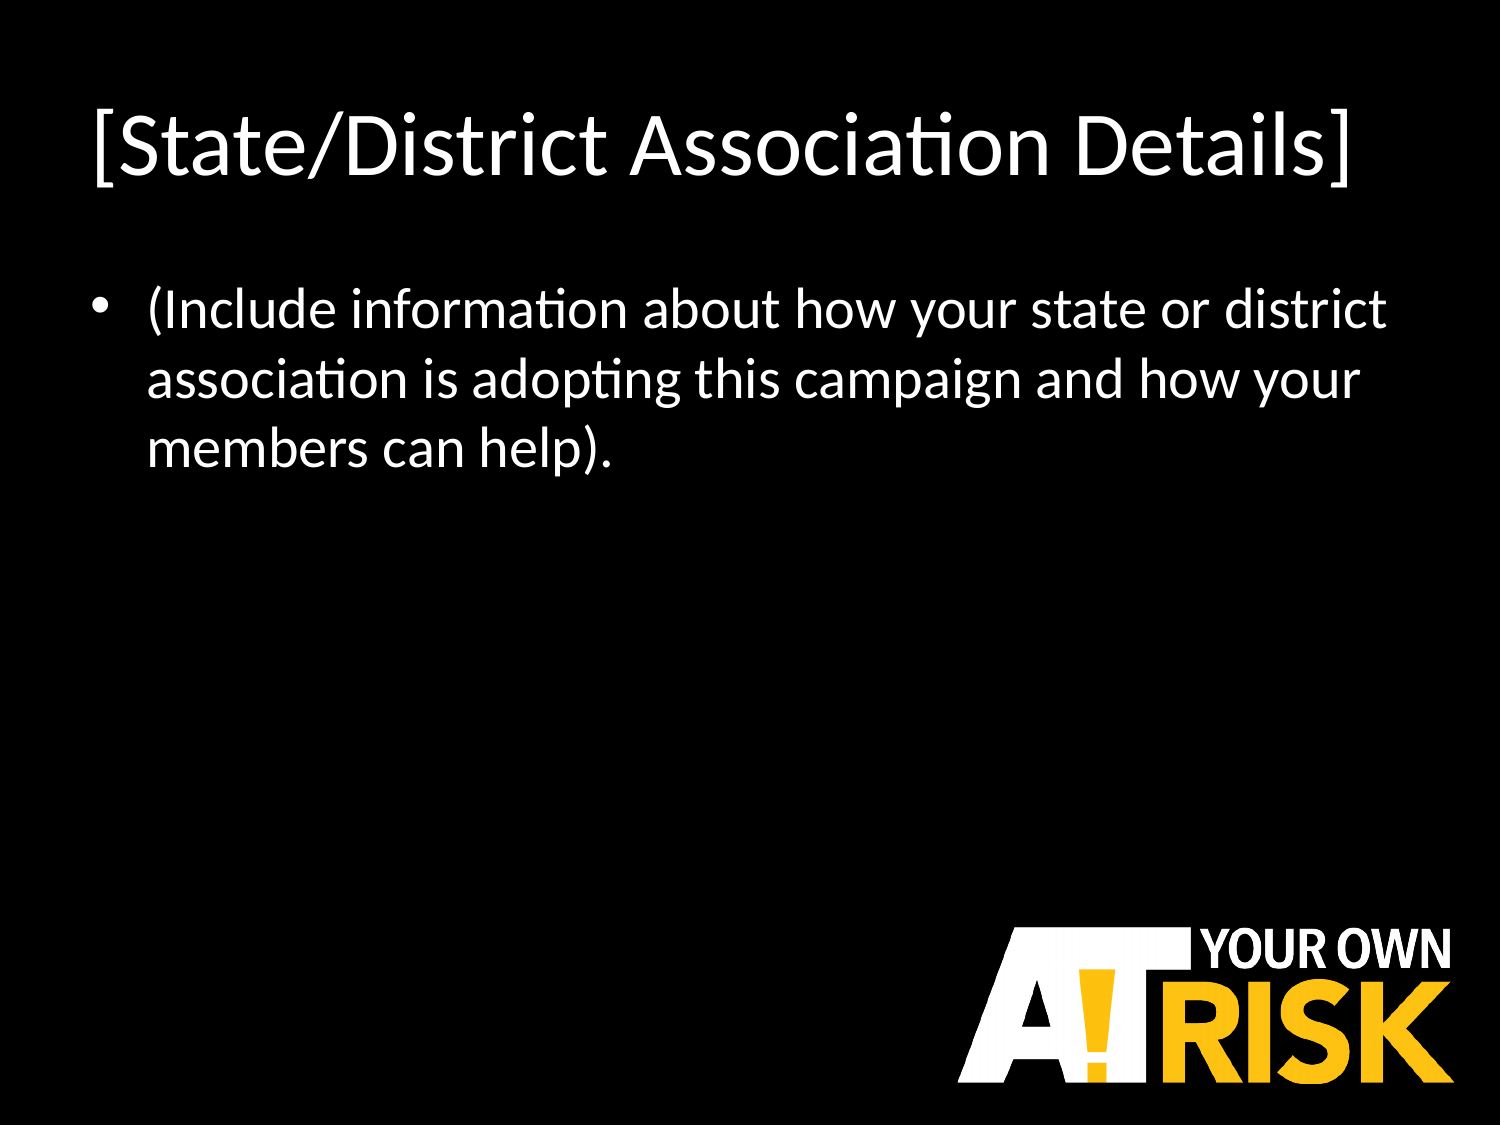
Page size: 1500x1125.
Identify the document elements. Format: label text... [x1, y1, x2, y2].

picture [949, 924, 1459, 1084]
list (Include information about how your state or district association is adopting this campaign and how your members can help). [75, 262, 1425, 1005]
title [State/District Association Details] [75, 45, 1425, 233]
